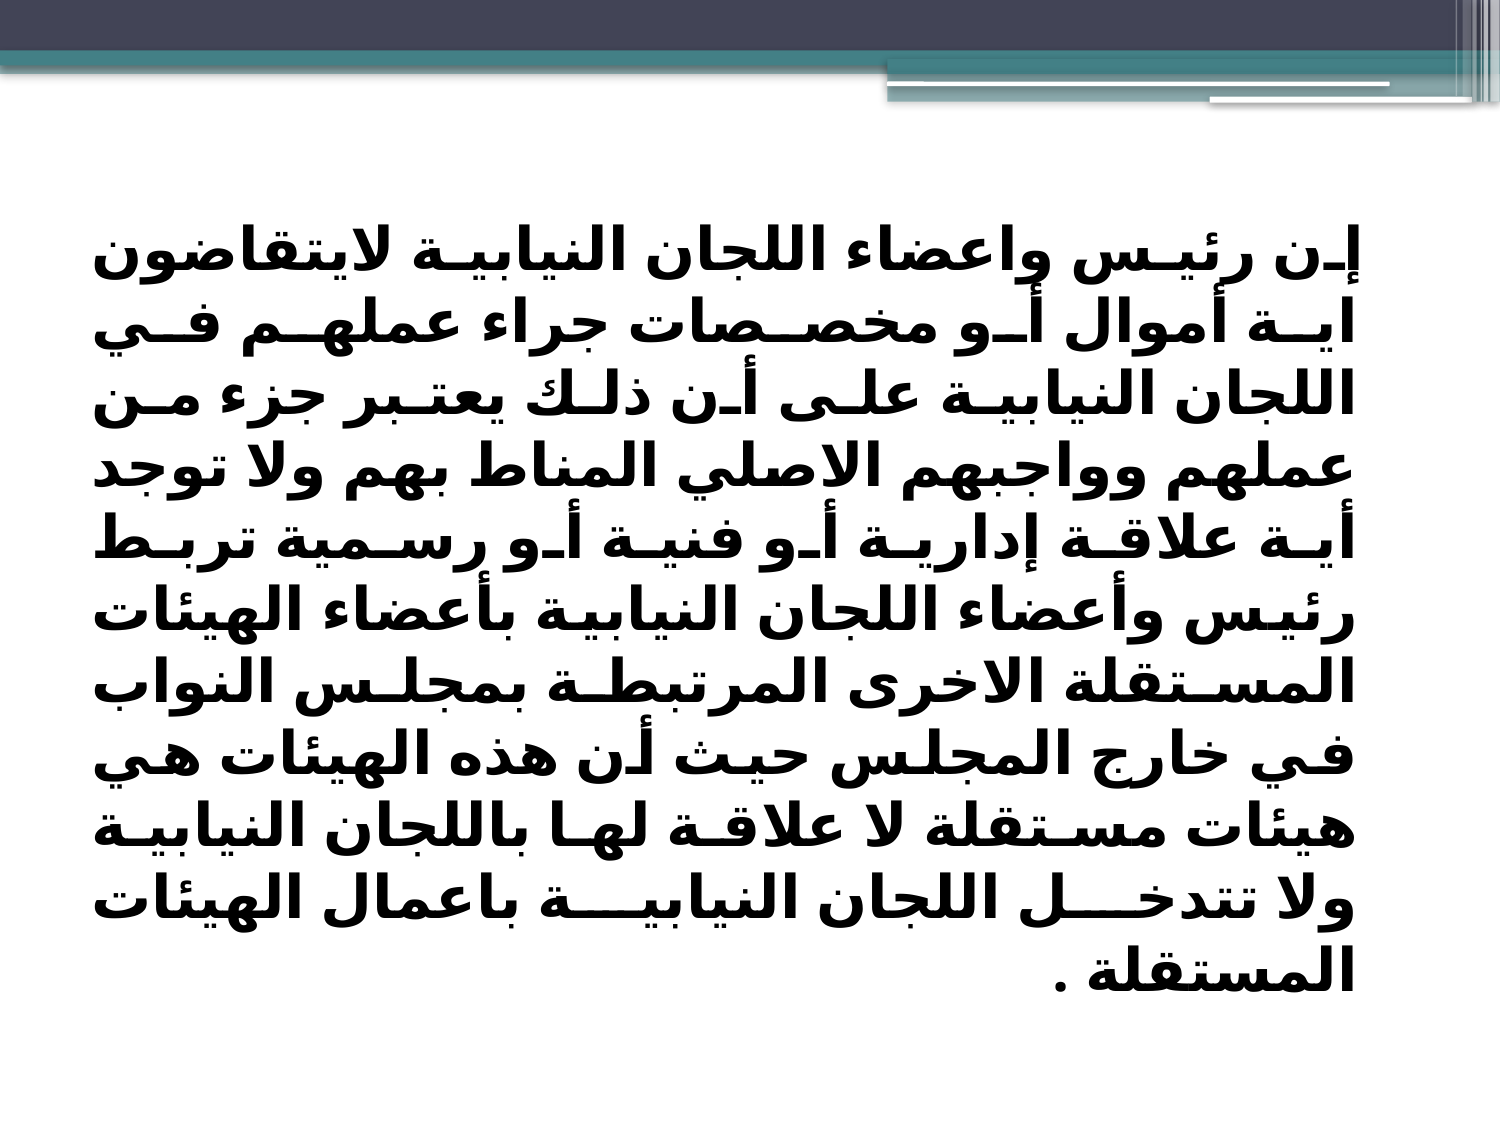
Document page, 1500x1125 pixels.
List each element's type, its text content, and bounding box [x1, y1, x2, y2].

list إن رئيس واعضاء اللجان النيابية لايتقاضون اية أموال أو مخصصات جراء عملهم في اللجان النيابية على أن ذلك يعتبر جزء من عملهم وواجبهم الاصلي المناط بهم ولا توجد أية علاقة إدارية أو فنية أو رسمية تربط رئيس وأعضاء اللجان النيابية بأعضاء الهيئات المستقلة الاخرى المرتبطة بمجلس النواب في خارج المجلس حيث أن هذه الهيئات هي هيئات مستقلة لا علاقة لها باللجان النيابية ولا تتدخل اللجان النيابية باعمال الهيئات المستقلة . [76, 125, 1427, 1012]
